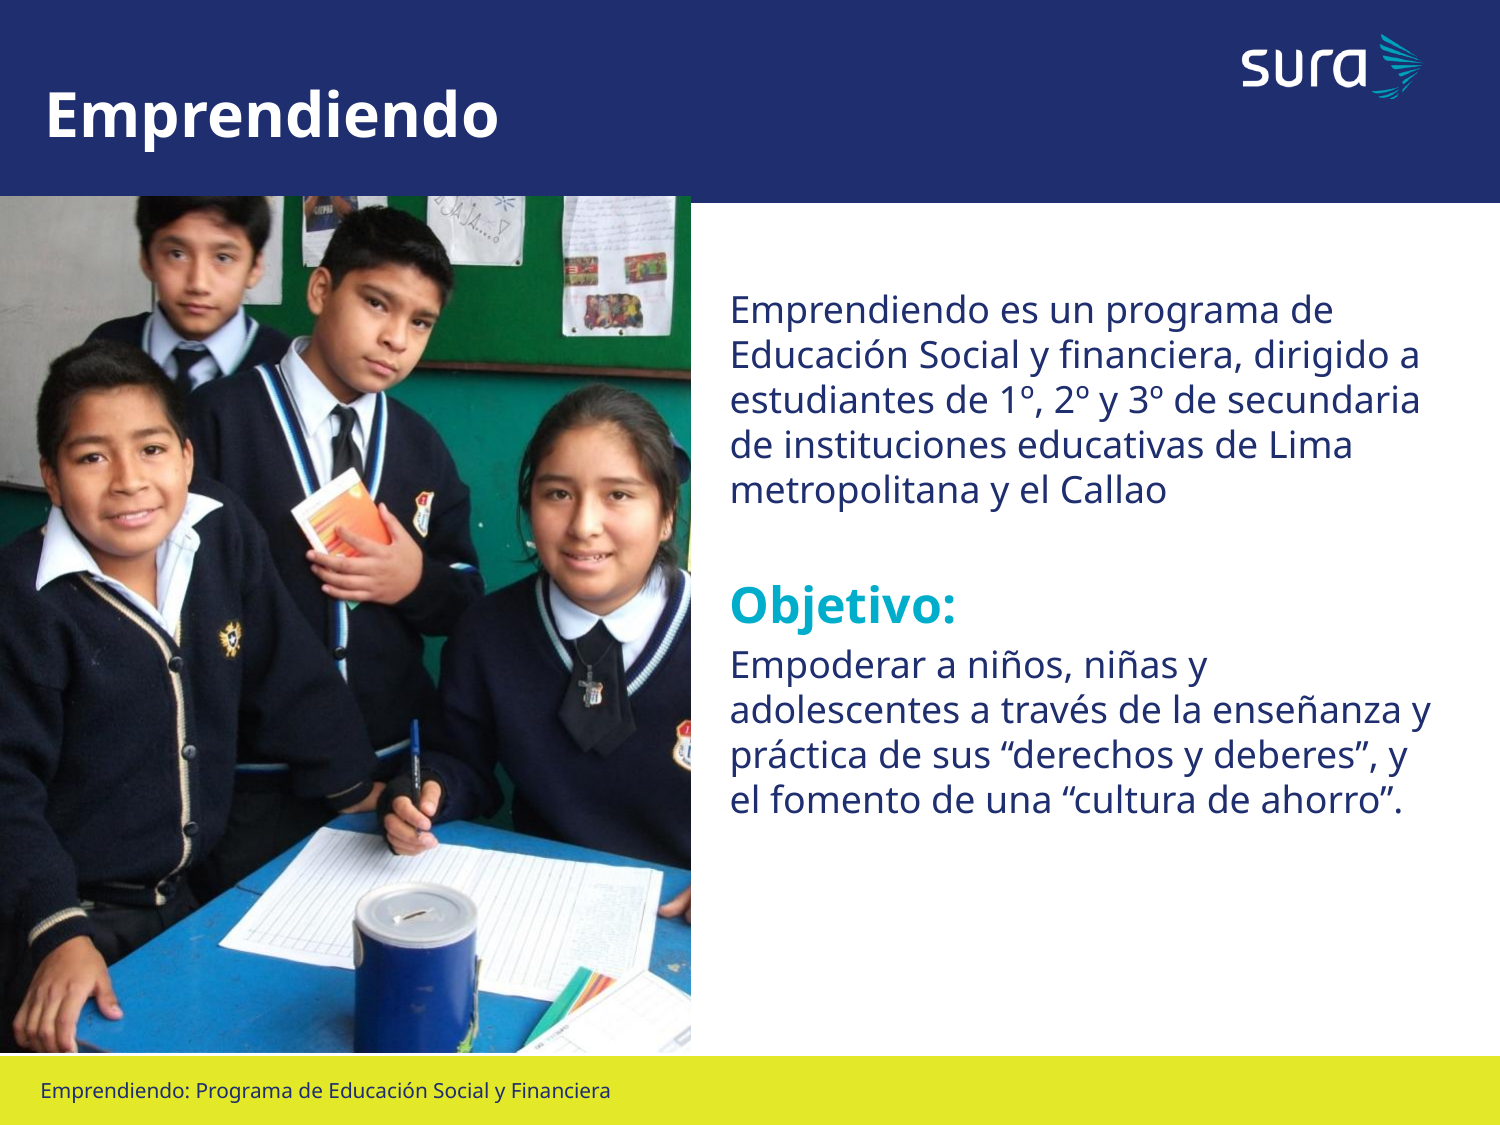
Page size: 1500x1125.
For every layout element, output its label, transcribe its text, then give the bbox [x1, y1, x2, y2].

title Emprendiendo [29, 11, 1380, 215]
picture [0, 196, 692, 1053]
picture [1380, 30, 1424, 102]
list Emprendiendo es un programa de Educación Social y financiera, dirigido a estudiantes de 1º, 2º y 3º de secundaria de instituciones educativas de Lima metropolitana y el Callao Objetivo: Empoderar a niños, niñas y adolescentes a través de la enseñanza y práctica de sus “derechos y deberes”, y el fomento de una “cultura de ahorro”. [714, 278, 1460, 1024]
